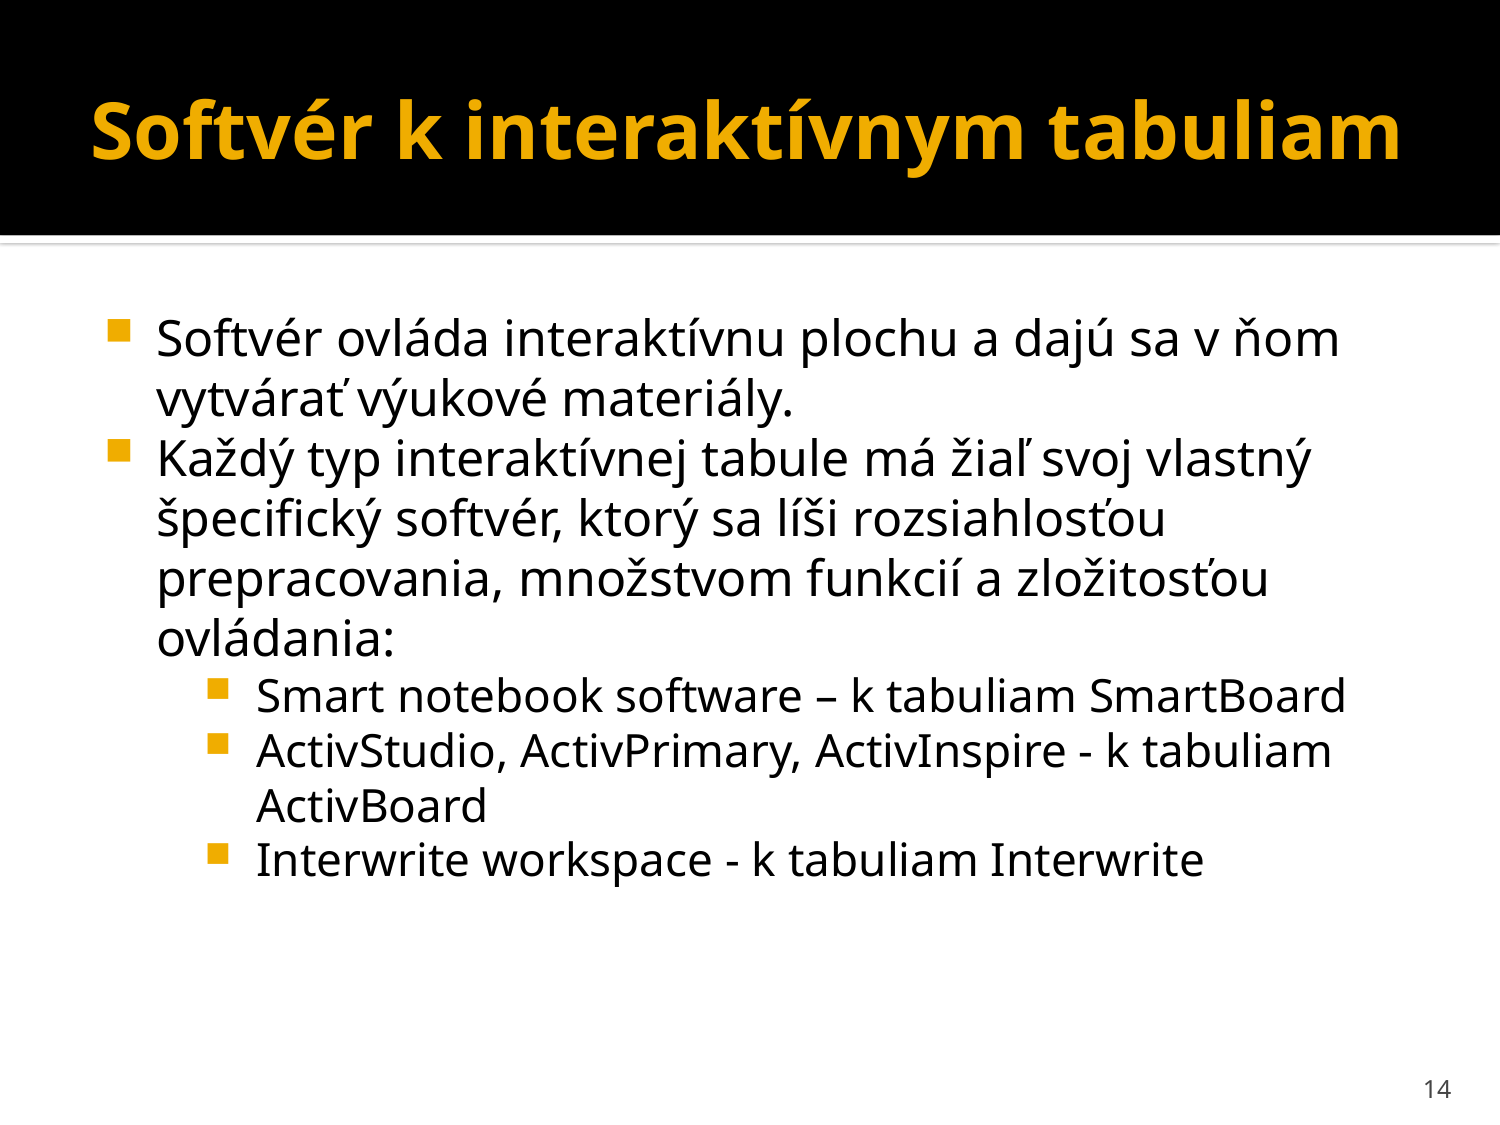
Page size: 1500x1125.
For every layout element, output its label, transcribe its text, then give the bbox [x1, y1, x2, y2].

slide_number 14 [1345, 1062, 1467, 1108]
title Softvér k interaktívnym tabuliam [75, 25, 1425, 231]
list Softvér ovláda interaktívnu plochu a dajú sa v ňom vytvárať výukové materiály. Každý typ interaktívnej tabule má žiaľ svoj vlastný špecifický softvér, ktorý sa líši rozsiahlosťou prepracovania, množstvom funkcií a zložitosťou ovládania: Smart notebook software – k tabuliam SmartBoard ActivStudio, ActivPrimary, ActivInspire - k tabuliam ActivBoard Interwrite workspace - k tabuliam Interwrite [75, 291, 1425, 1050]
